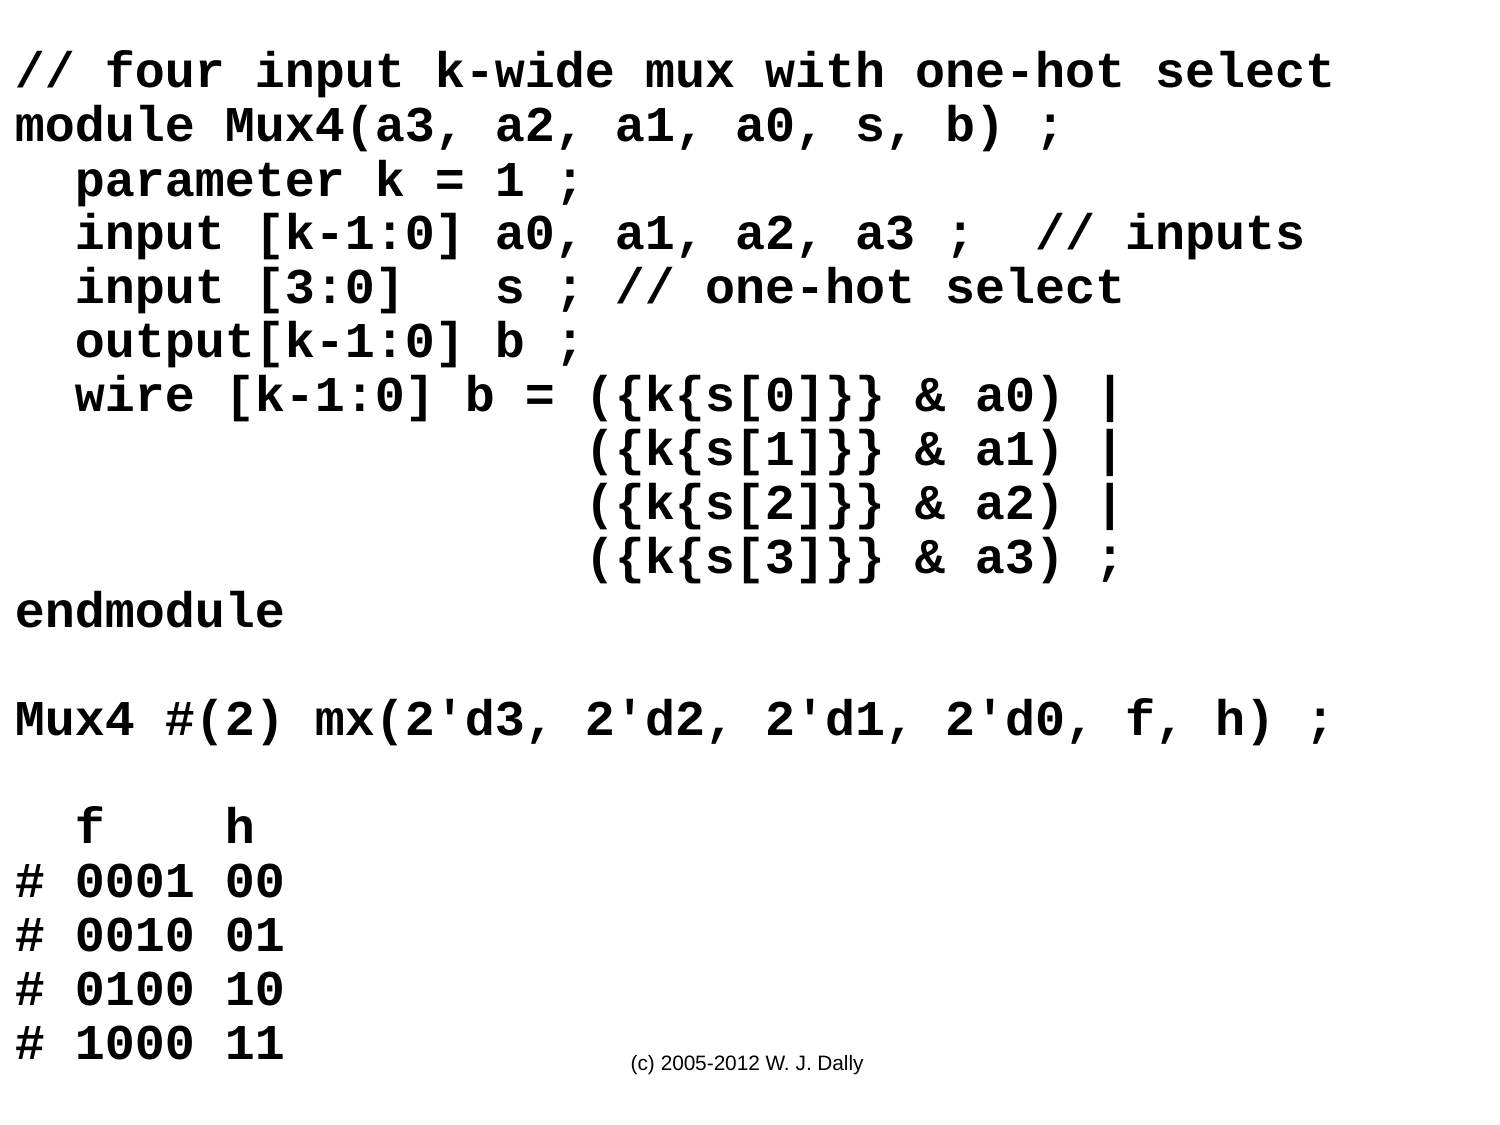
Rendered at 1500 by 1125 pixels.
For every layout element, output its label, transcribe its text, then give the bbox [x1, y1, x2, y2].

text_box // four input k-wide mux with one-hot select module Mux4(a3, a2, a1, a0, s, b) ; parameter k = 1 ; input [k-1:0] a0, a1, a2, a3 ; // inputs input [3:0] s ; // one-hot select output[k-1:0] b ; wire [k-1:0] b = ({k{s[0]}} & a0) | ({k{s[1]}} & a1) | ({k{s[2]}} & a2) | ({k{s[3]}} & a3) ; endmodule Mux4 #(2) mx(2'd3, 2'd2, 2'd1, 2'd0, f, h) ; f h # 0001 00 # 0010 01 # 0100 10 # 1000 11 [0, 37, 1450, 1078]
footer (c) 2005-2012 W. J. Dally [512, 1024, 988, 1101]
